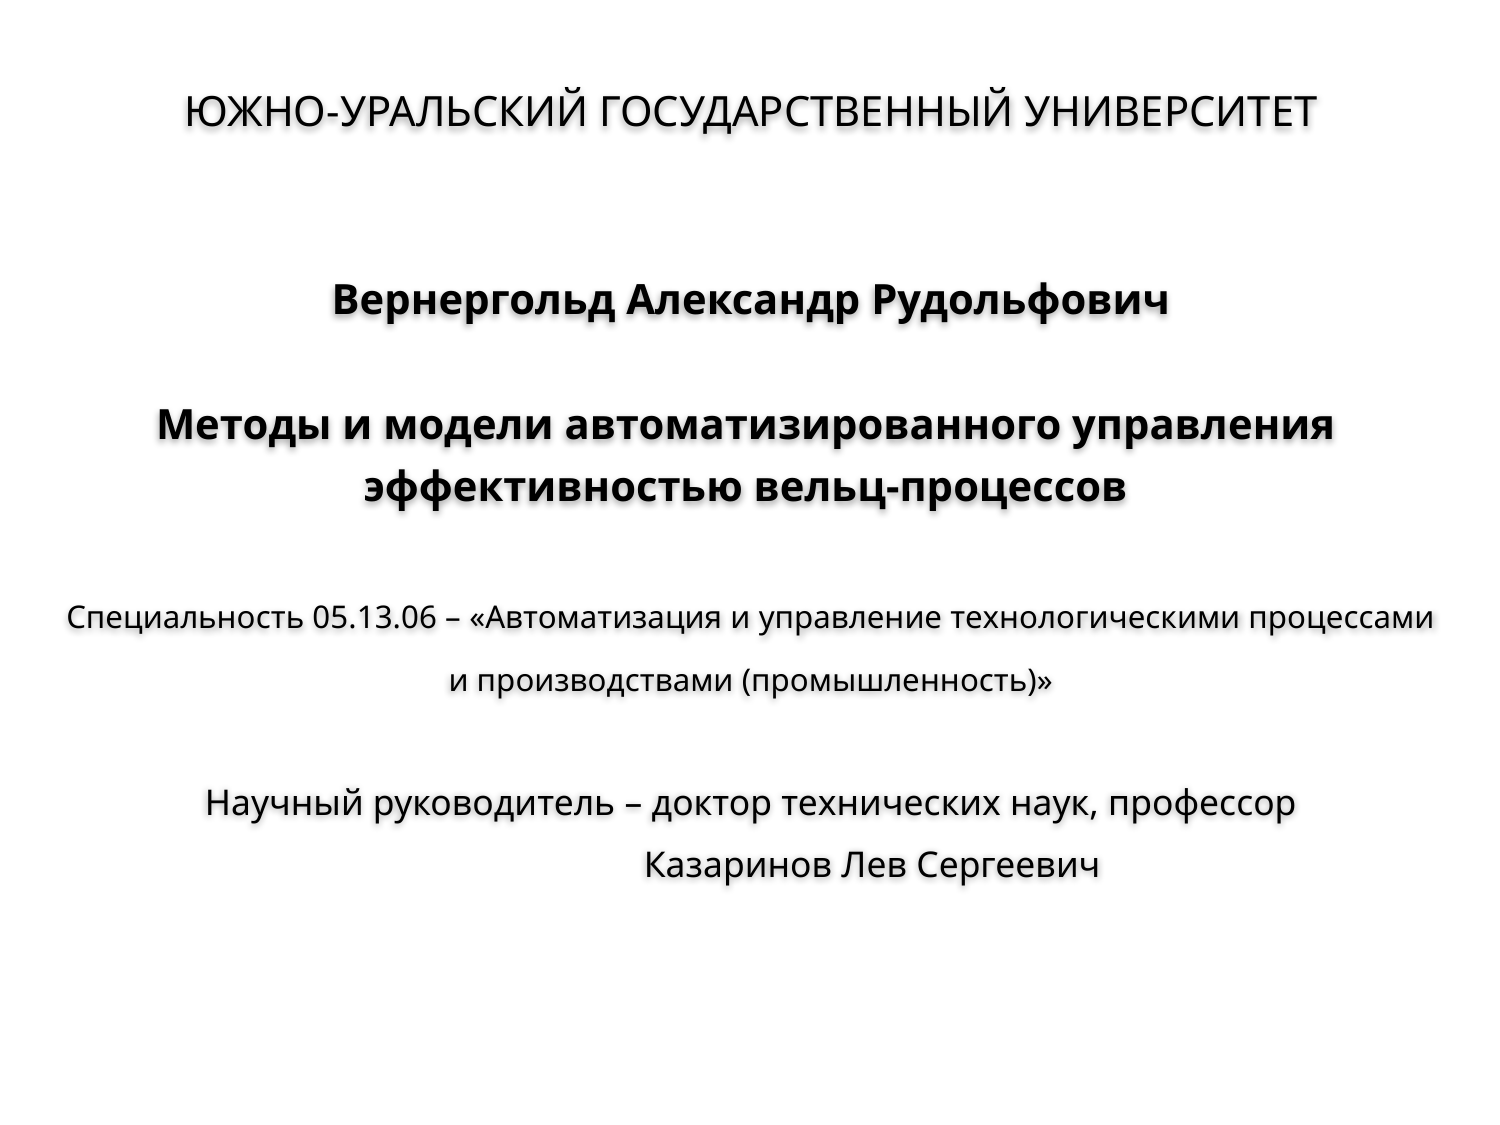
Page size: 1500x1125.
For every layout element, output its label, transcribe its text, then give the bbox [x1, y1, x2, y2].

text_box ЮЖНО-УРАЛЬСКИЙ ГОСУДАРСТВЕННЫЙ УНИВЕРСИТЕТ Вернергольд Александр Рудольфович Методы и модели автоматизированного управления эффективностью вельц-процессов Специальность 05.13.06 – «Автоматизация и управление технологическими процессами и производствами (промышленность)» Научный руководитель – доктор технических наук, профессор Казаринов Лев Сергеевич [42, 65, 1461, 893]
